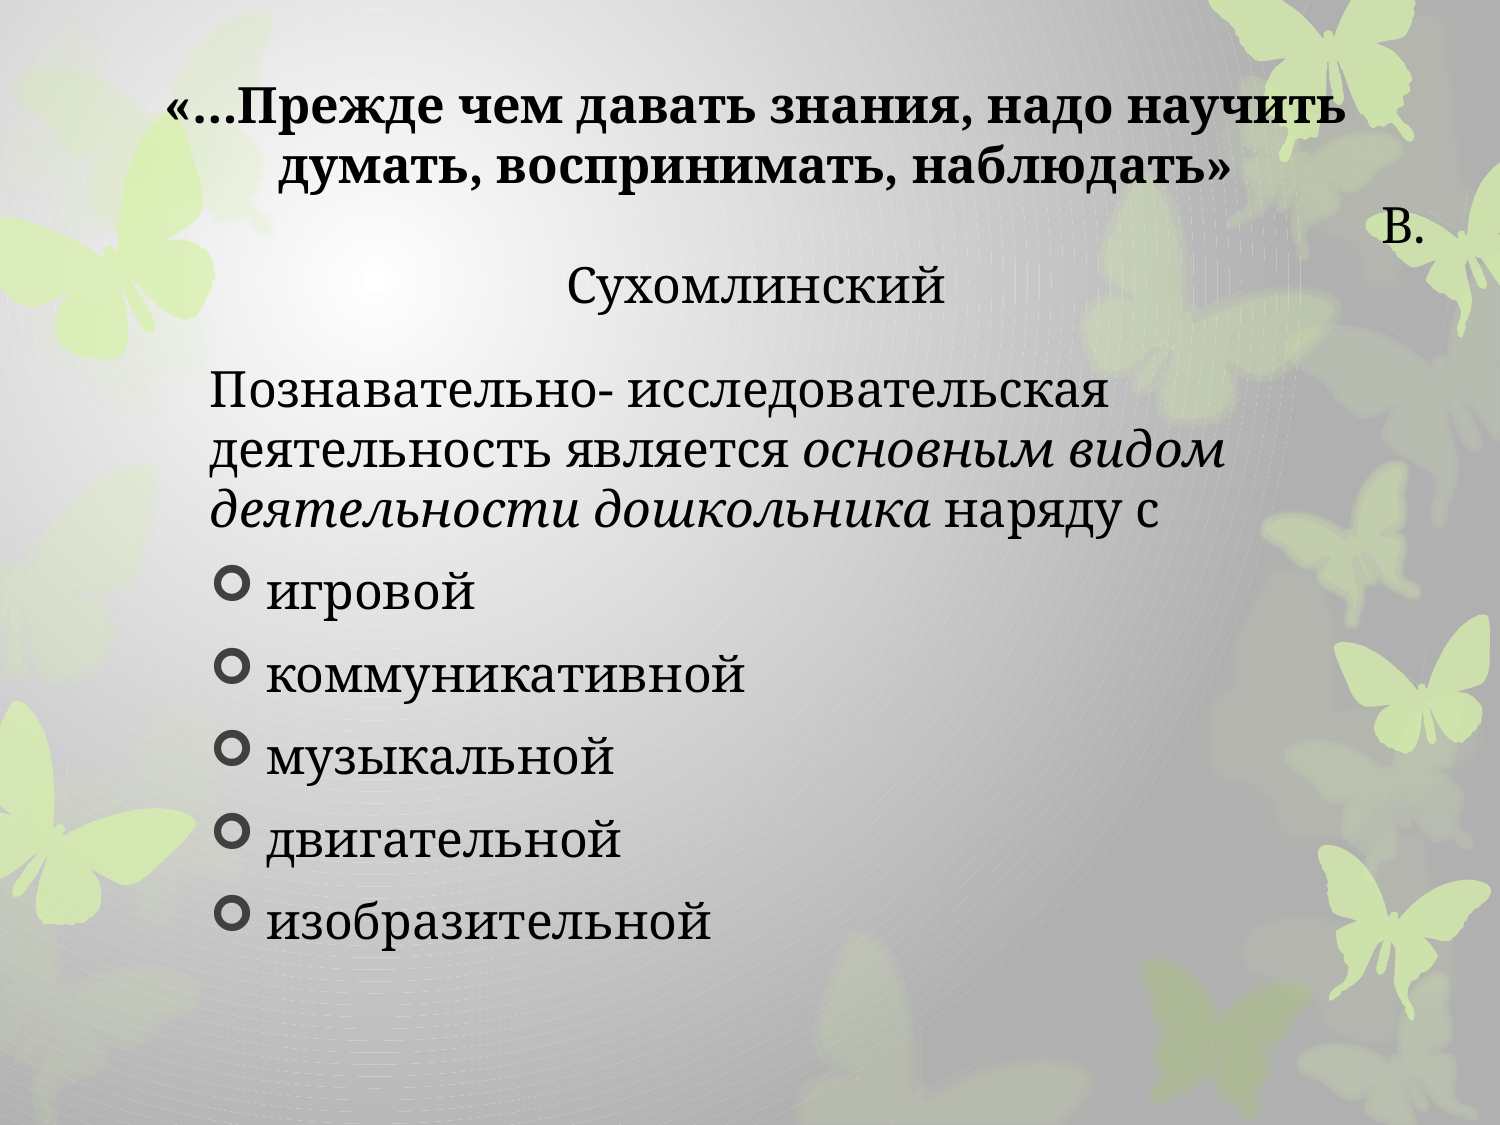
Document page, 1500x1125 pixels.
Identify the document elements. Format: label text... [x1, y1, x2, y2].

title «…Прежде чем давать знания, надо научить думать, воспринимать, наблюдать» В. Сухомлинский [53, 113, 1459, 334]
list Познавательно- исследовательская деятельность является основным видом деятельности дошкольника наряду с игровой коммуникативной музыкальной двигательной изобразительной [194, 349, 1341, 1012]
